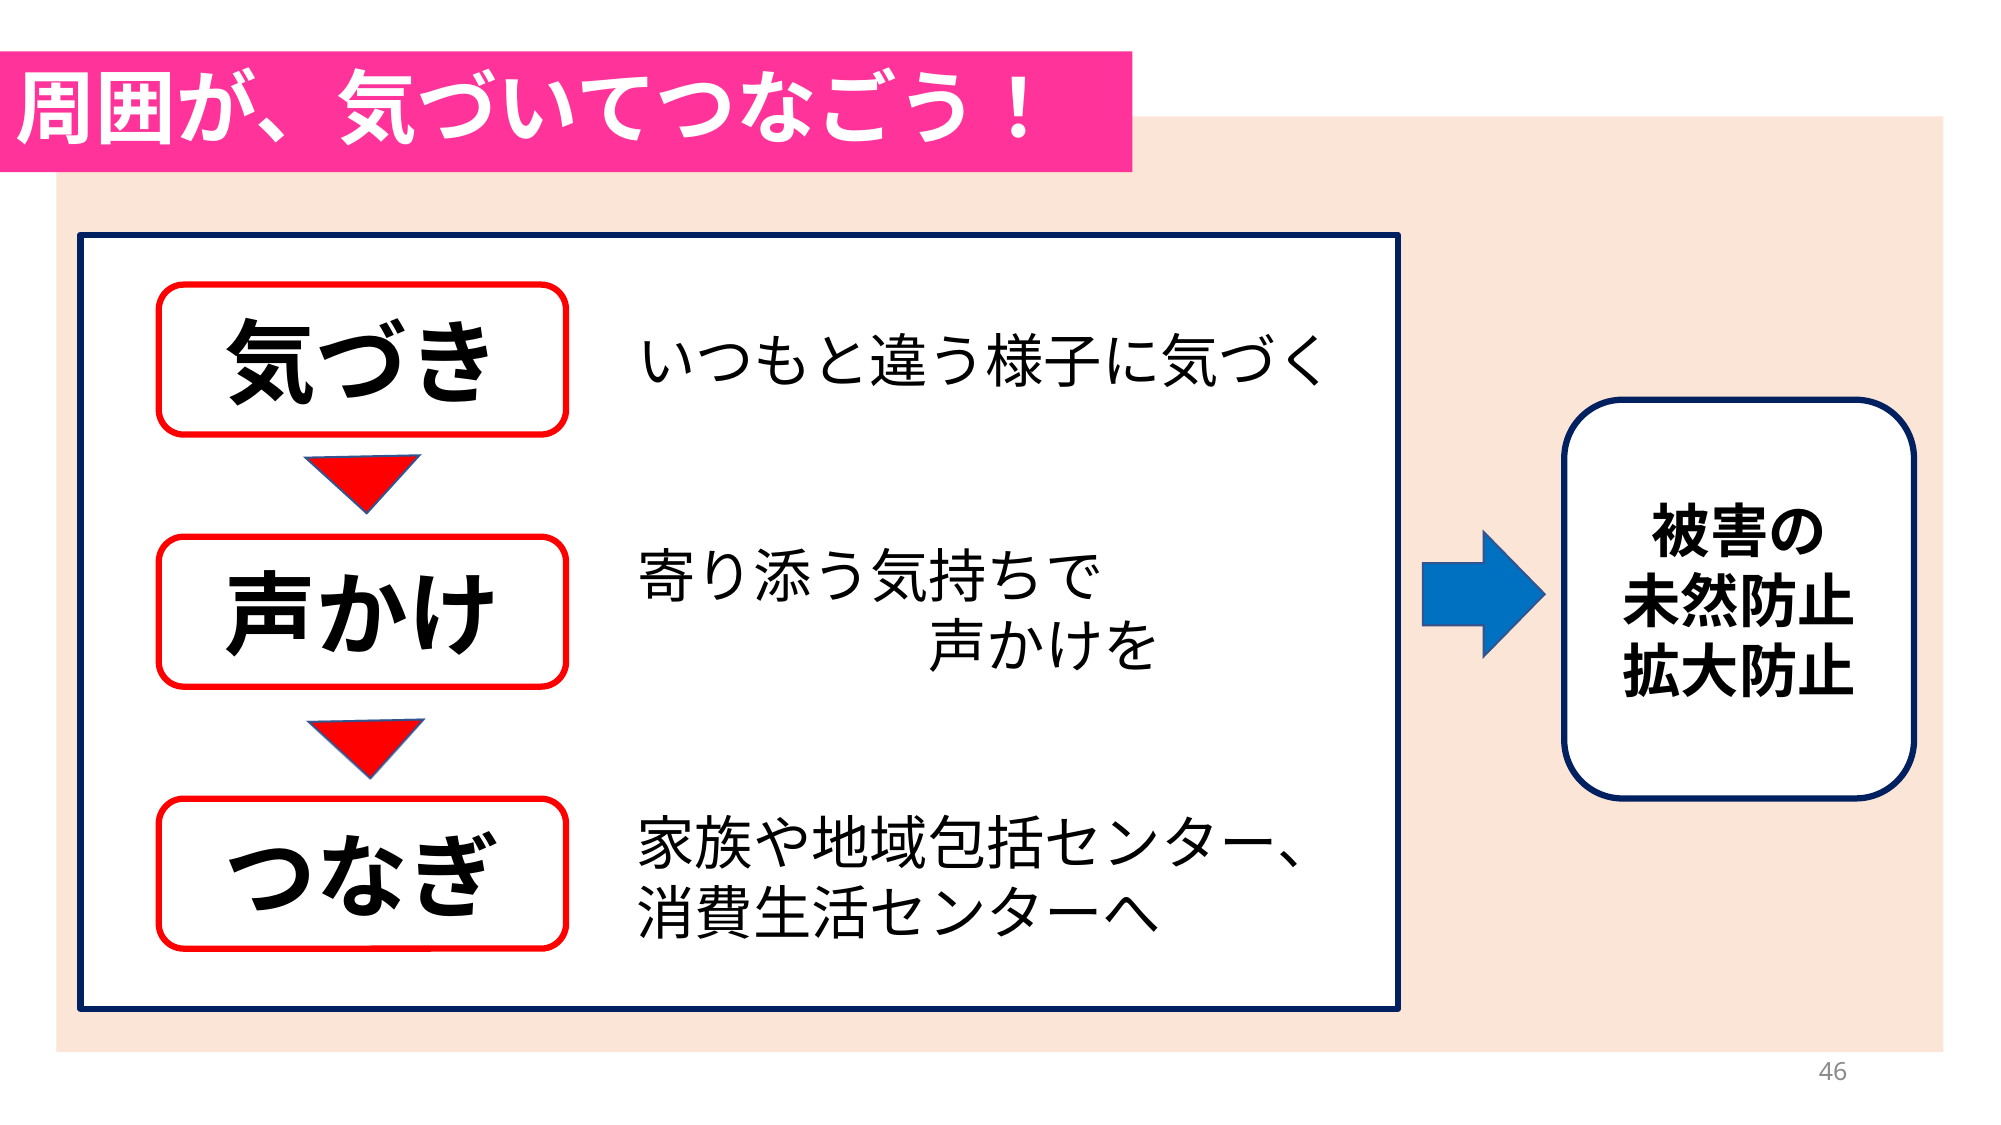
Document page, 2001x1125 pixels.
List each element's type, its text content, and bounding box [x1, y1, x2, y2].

text_box 気づき [157, 283, 568, 436]
text_box [302, 454, 422, 515]
text_box つなぎ [157, 797, 568, 950]
text_box [80, 234, 1398, 1009]
text_box いつもと違う様子に気づく [622, 316, 1372, 402]
text_box [1421, 529, 1547, 659]
title 周囲が、気づいてつなごう！ [0, 51, 1133, 173]
text_box 声かけ [157, 535, 568, 688]
slide_number 46 [1412, 1042, 1863, 1103]
text_box [56, 116, 1944, 1053]
text_box 被害の 未然防止 拡大防止 [1563, 398, 1916, 800]
text_box 家族や地域包括センター、消費生活センターへ [622, 798, 1342, 954]
picture [305, 718, 426, 780]
text_box 寄り添う気持ちで 声かけを [622, 532, 1282, 687]
